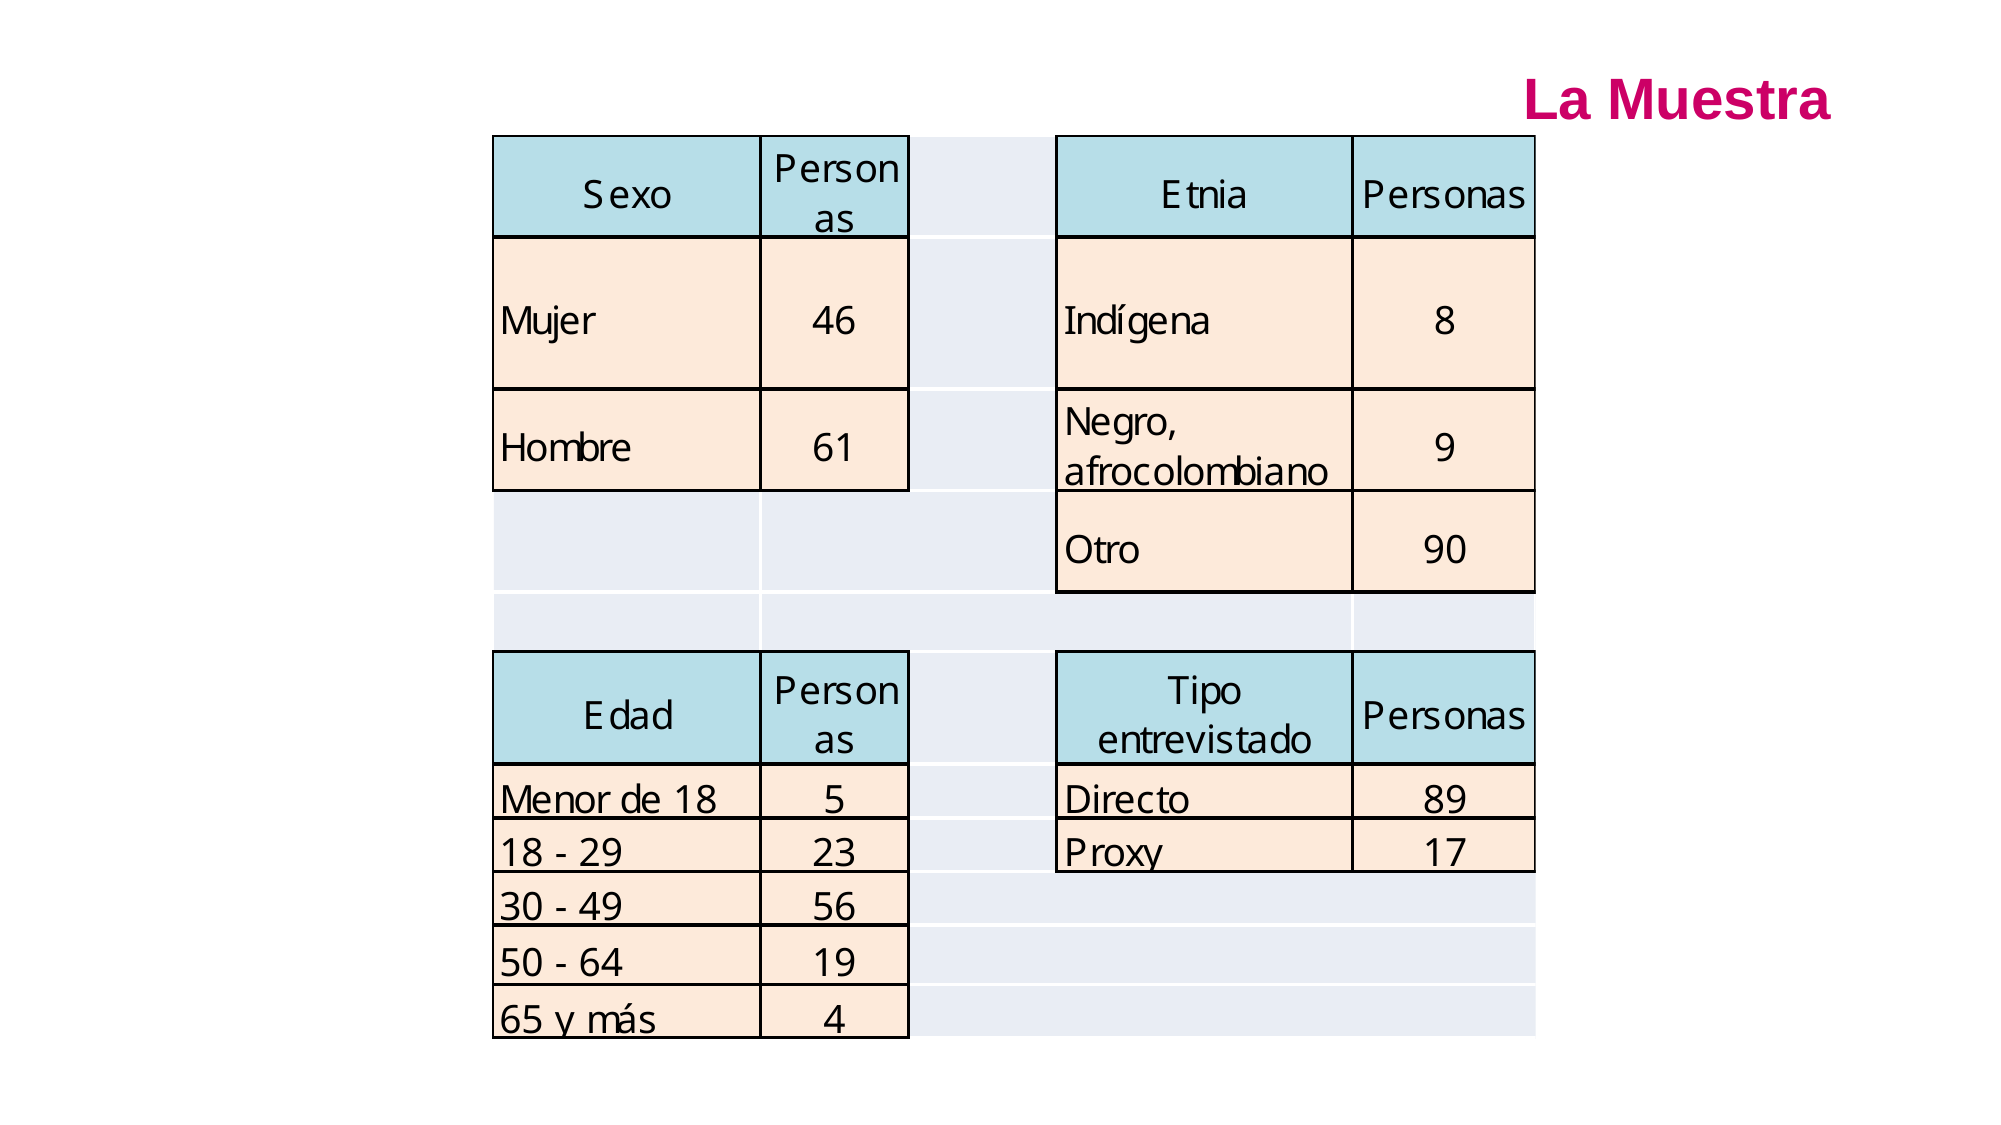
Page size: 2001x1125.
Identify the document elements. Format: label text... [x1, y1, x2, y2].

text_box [492, 135, 1538, 1040]
title La Muestra [137, 0, 1863, 209]
